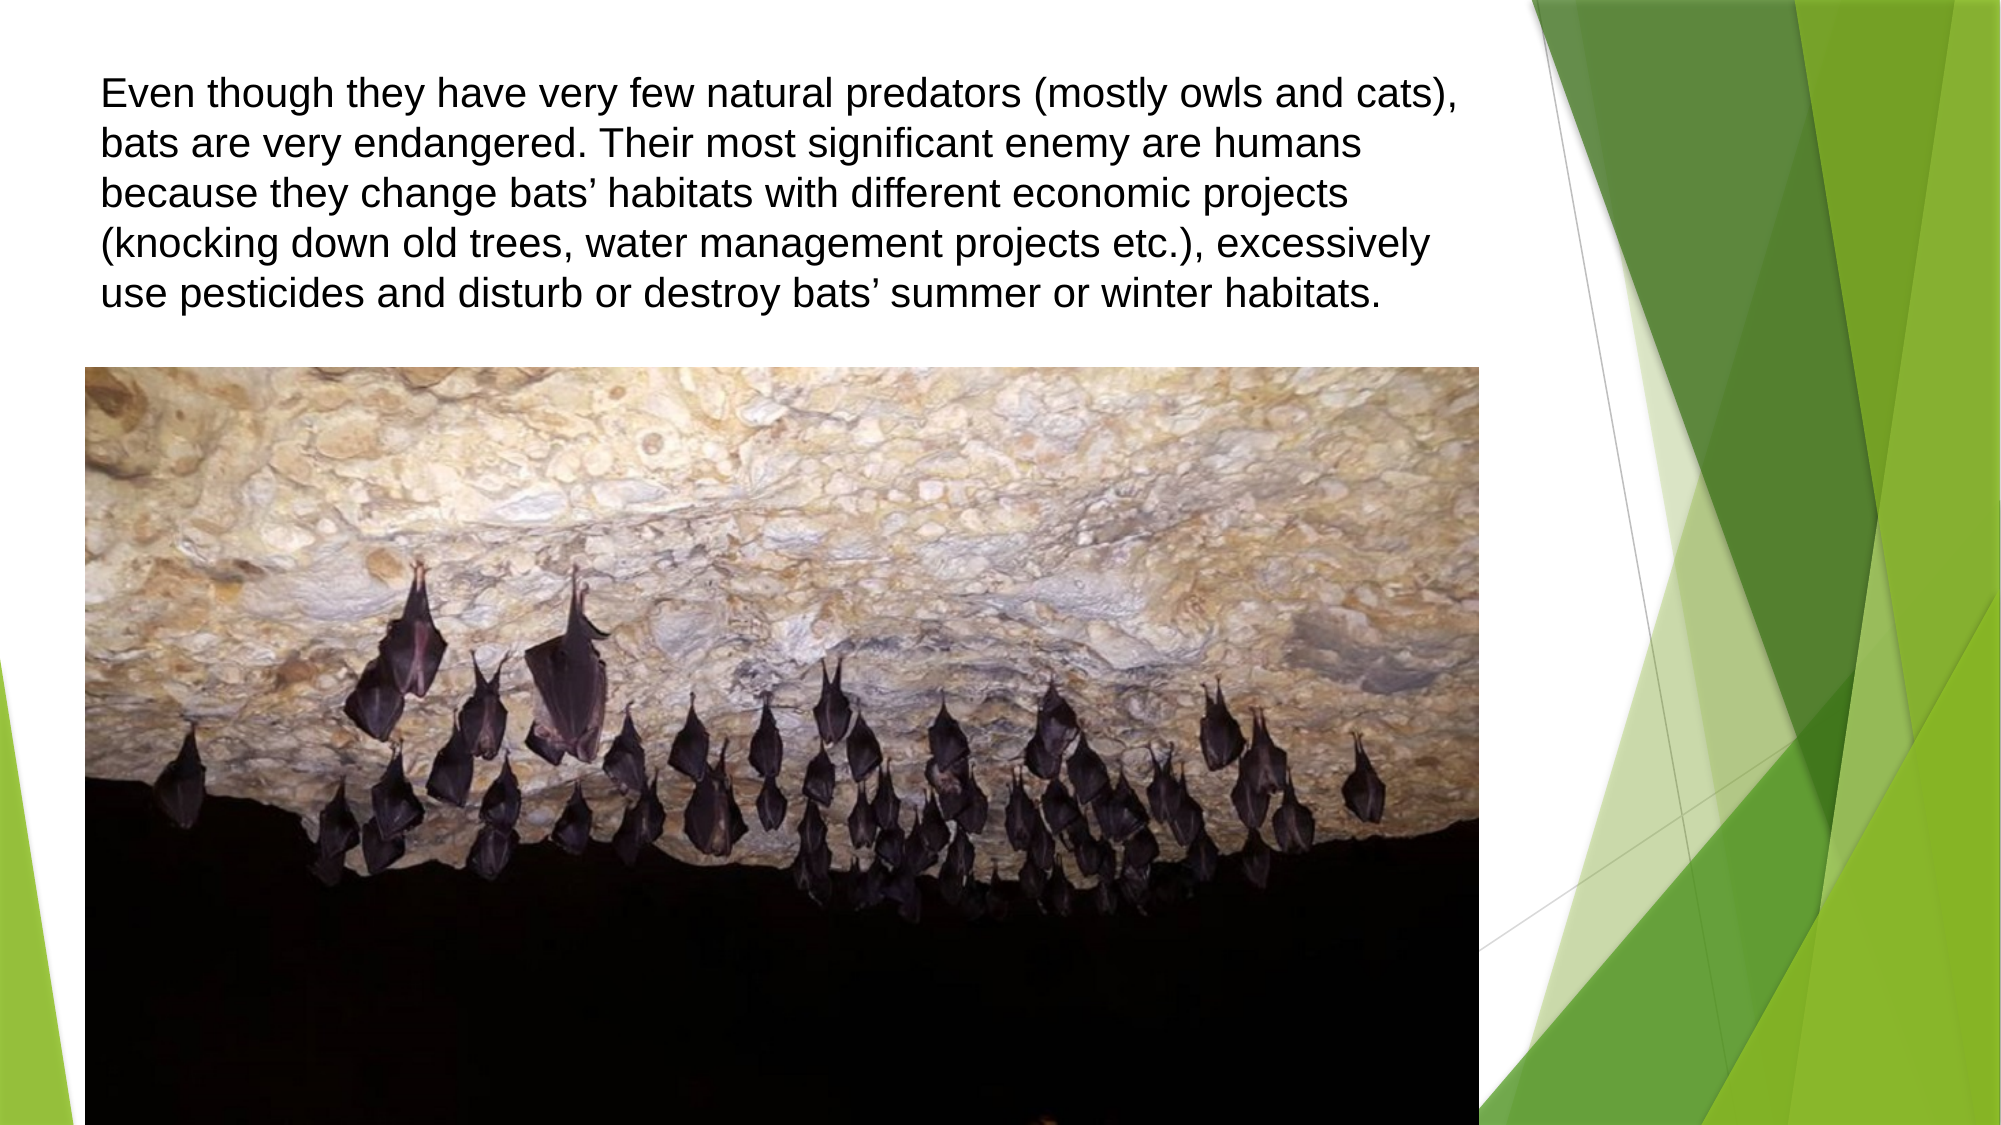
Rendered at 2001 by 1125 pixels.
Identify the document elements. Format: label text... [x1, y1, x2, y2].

picture [85, 367, 1479, 1125]
text_box Even though they have very few natural predators (mostly owls and cats), bats are very endangered. Their most significant enemy are humans because they change bats’ habitats with different economic projects (knocking down old trees, water management projects etc.), excessively use pesticides and disturb or destroy bats’ summer or winter habitats. [85, 58, 1479, 324]
